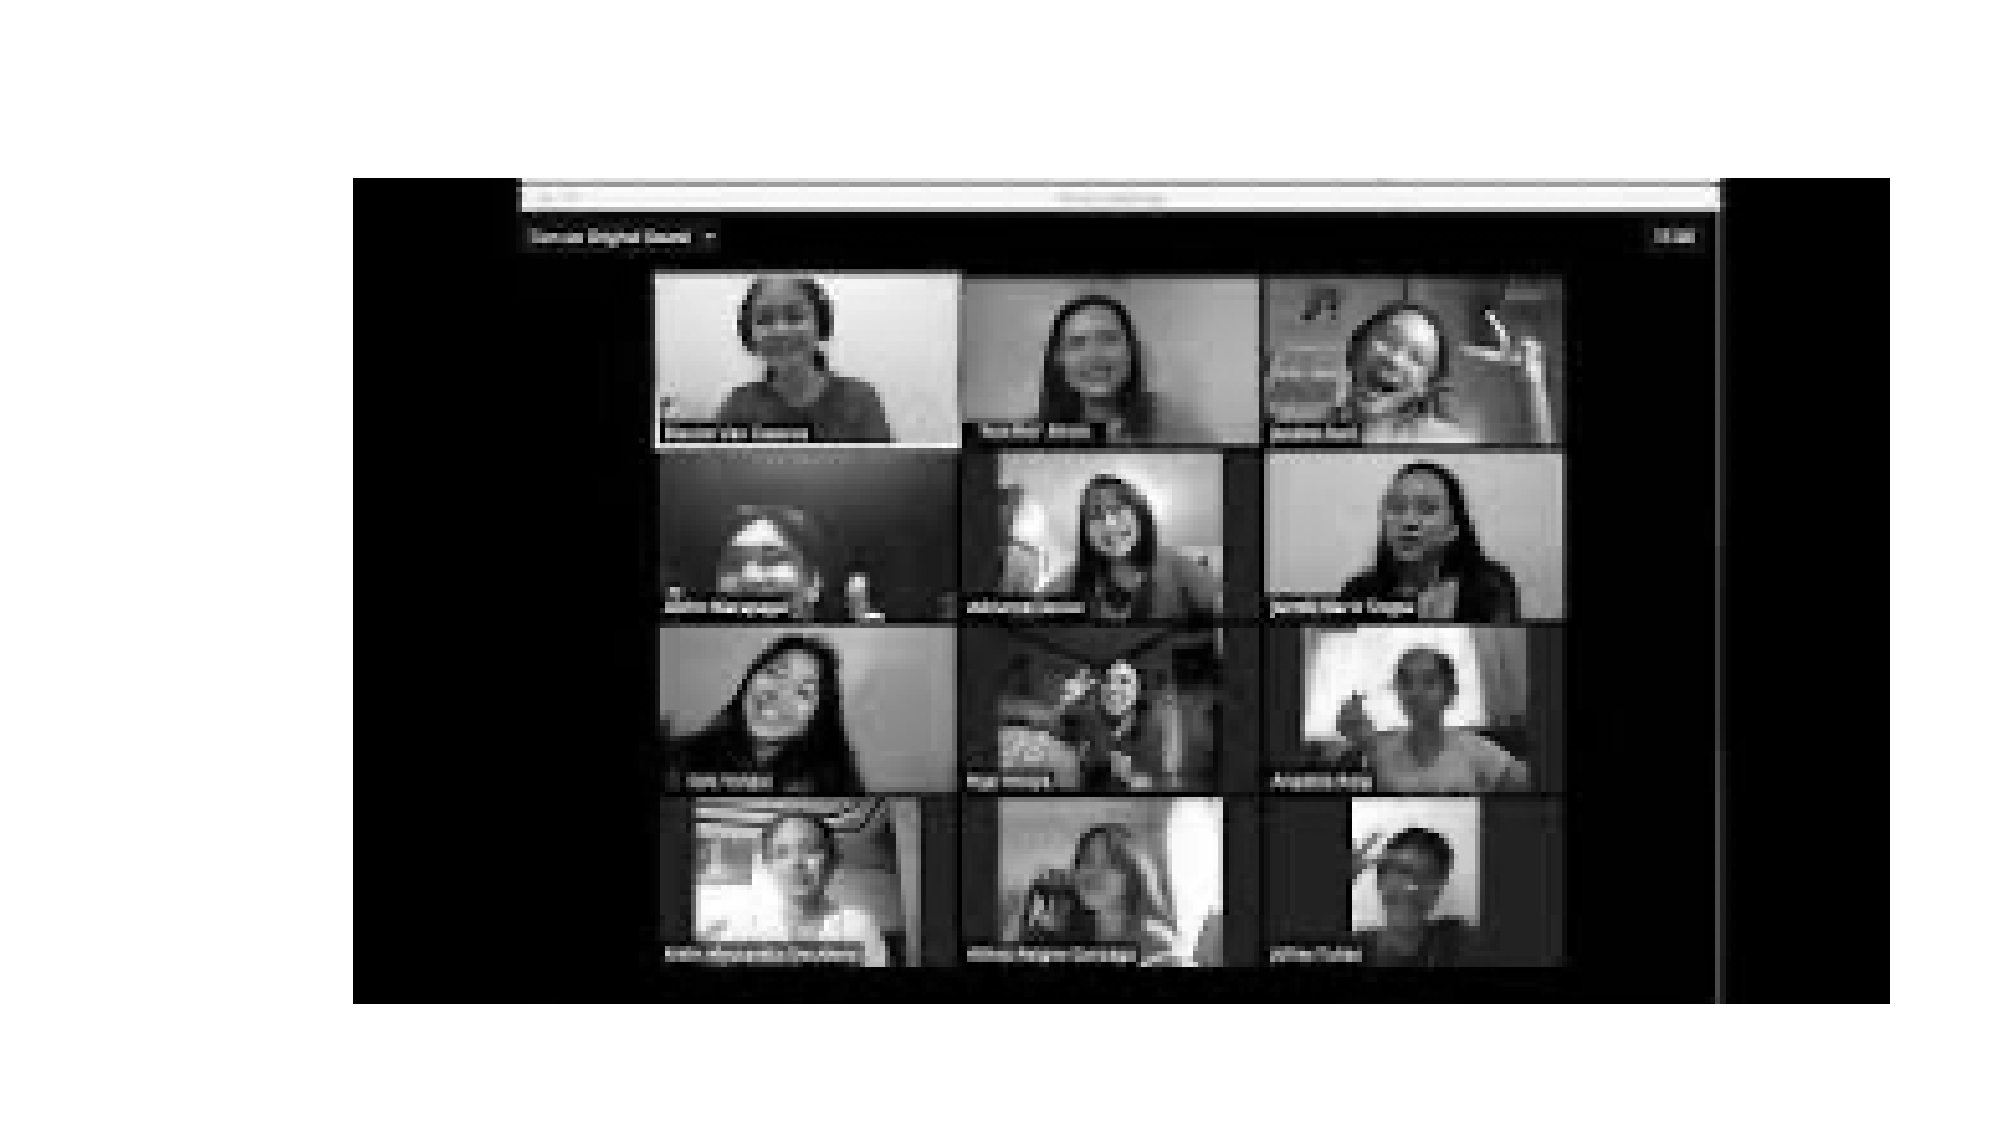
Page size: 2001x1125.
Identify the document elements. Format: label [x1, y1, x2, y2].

picture [353, 177, 1890, 1004]
